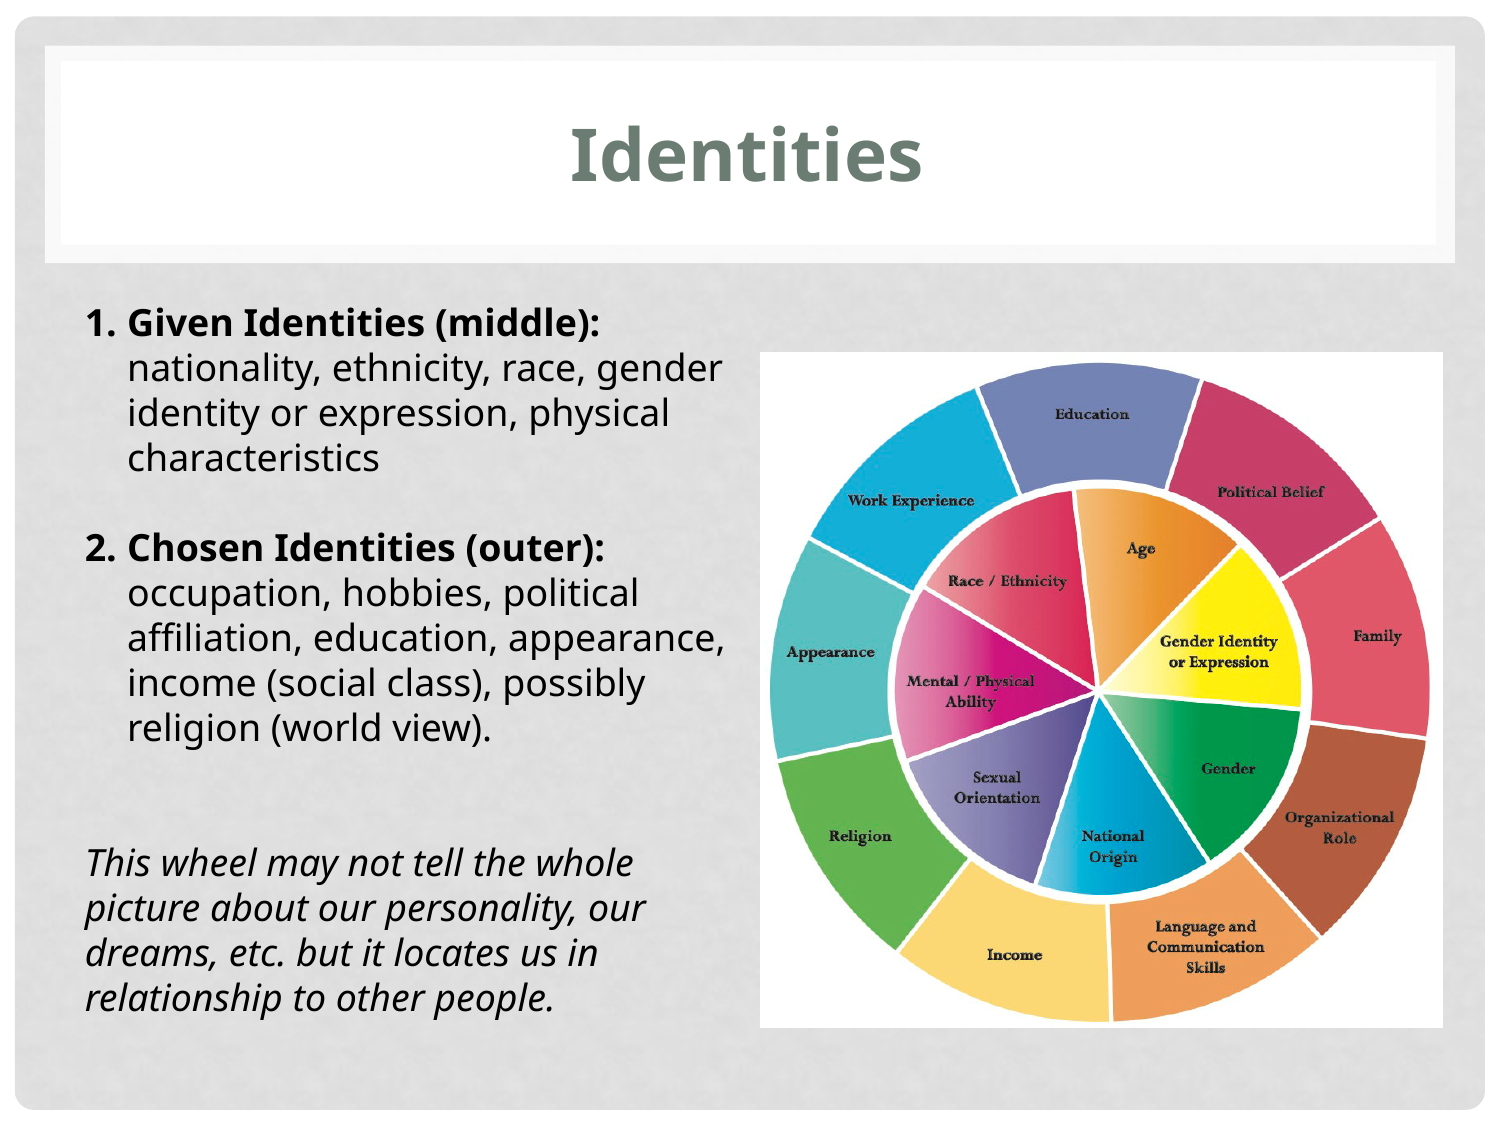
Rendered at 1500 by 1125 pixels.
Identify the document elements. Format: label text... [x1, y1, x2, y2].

text_box Given Identities (middle): nationality, ethnicity, race, gender identity or expression, physical characteristics Chosen Identities (outer): occupation, hobbies, political affiliation, education, appearance, income (social class), possibly religion (world view). This wheel may not tell the whole picture about our personality, our dreams, etc. but it locates us in relationship to other people. [69, 291, 754, 834]
title Identities [69, 66, 1425, 238]
picture [14, 16, 1485, 1110]
